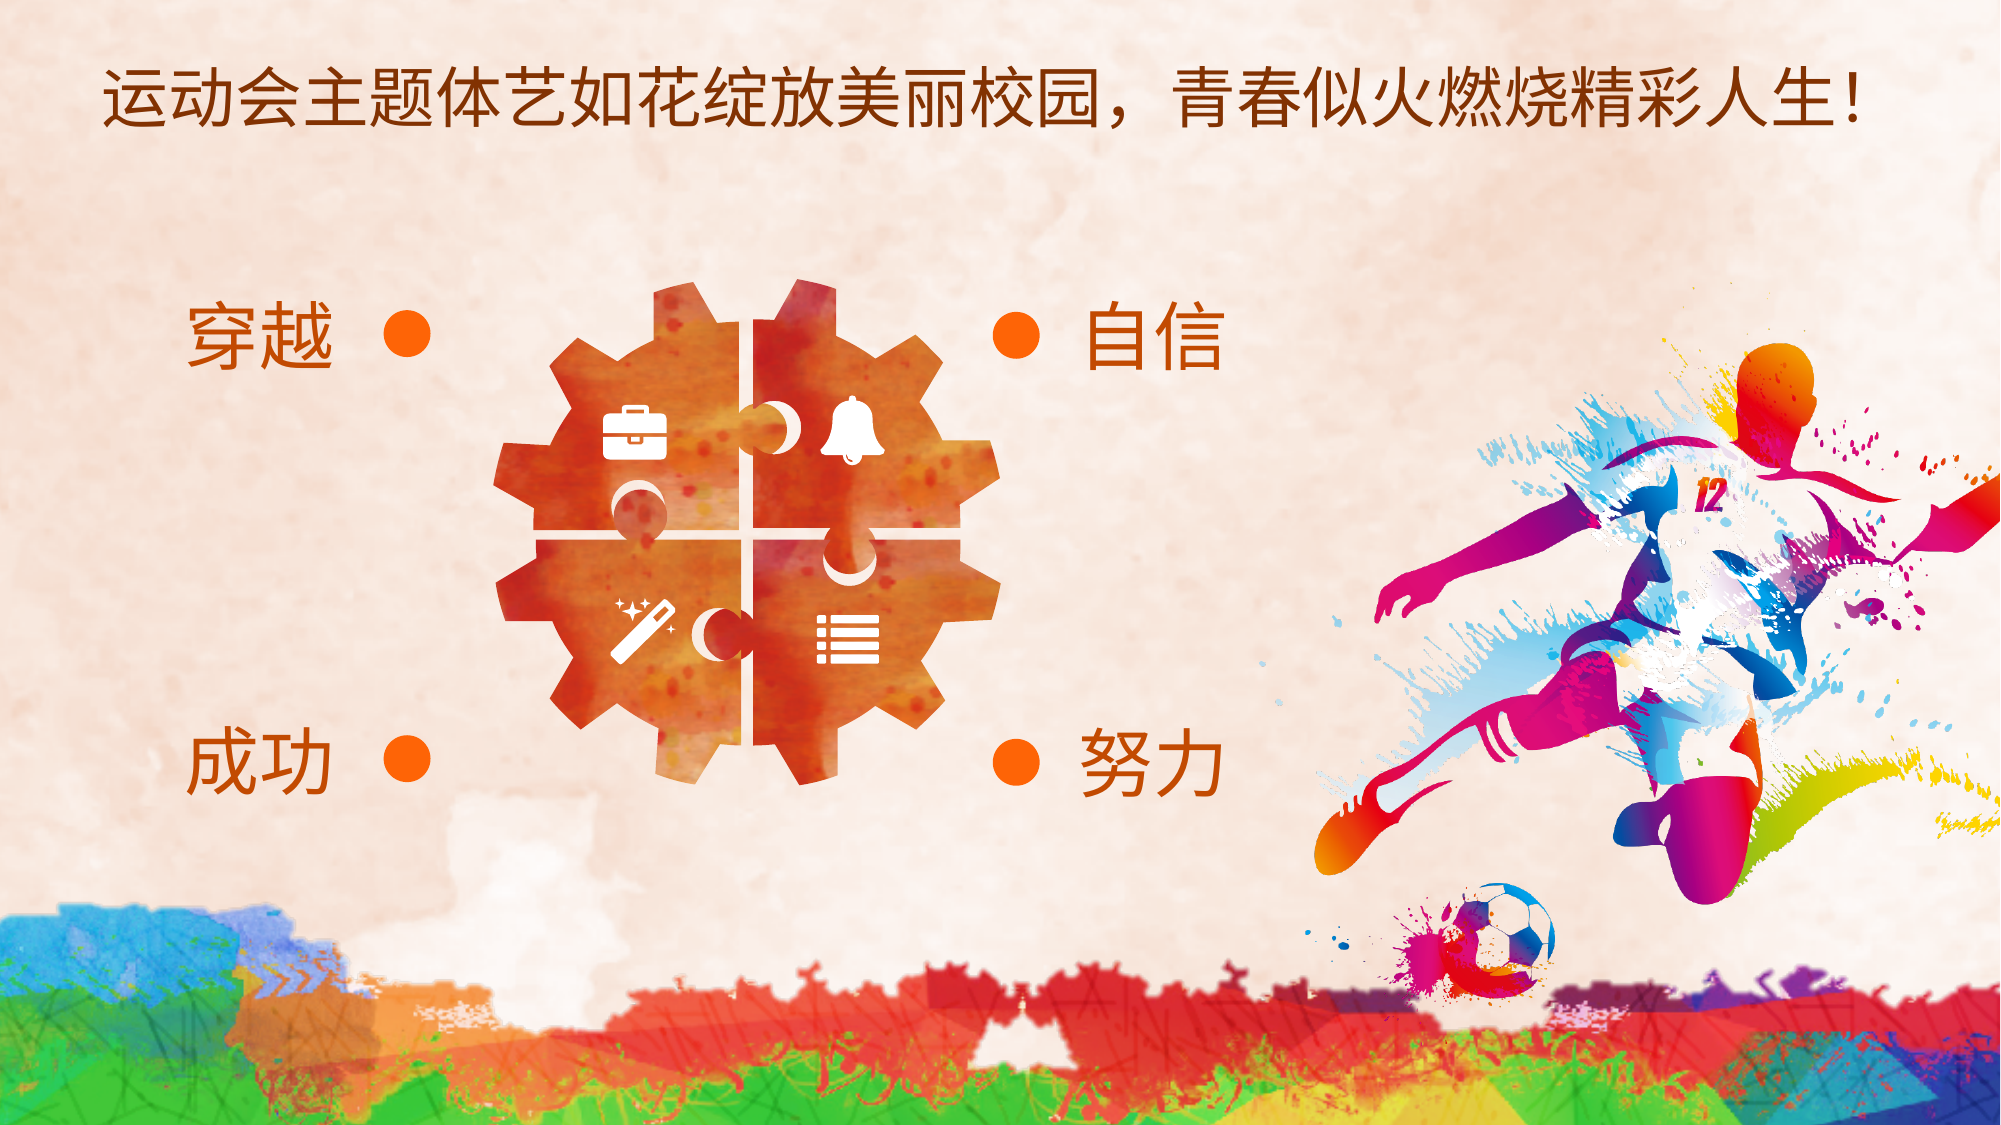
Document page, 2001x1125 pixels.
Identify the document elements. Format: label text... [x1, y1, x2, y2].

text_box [992, 282, 1205, 389]
title 运动会主题体艺如花绽放美丽校园，青春似火燃烧精彩人生！ [86, 50, 1932, 152]
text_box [169, 282, 431, 389]
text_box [753, 279, 1000, 539]
picture [0, 279, 2001, 1125]
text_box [493, 281, 753, 531]
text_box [703, 539, 1001, 786]
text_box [169, 707, 431, 814]
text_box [992, 709, 1205, 816]
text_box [495, 489, 742, 785]
